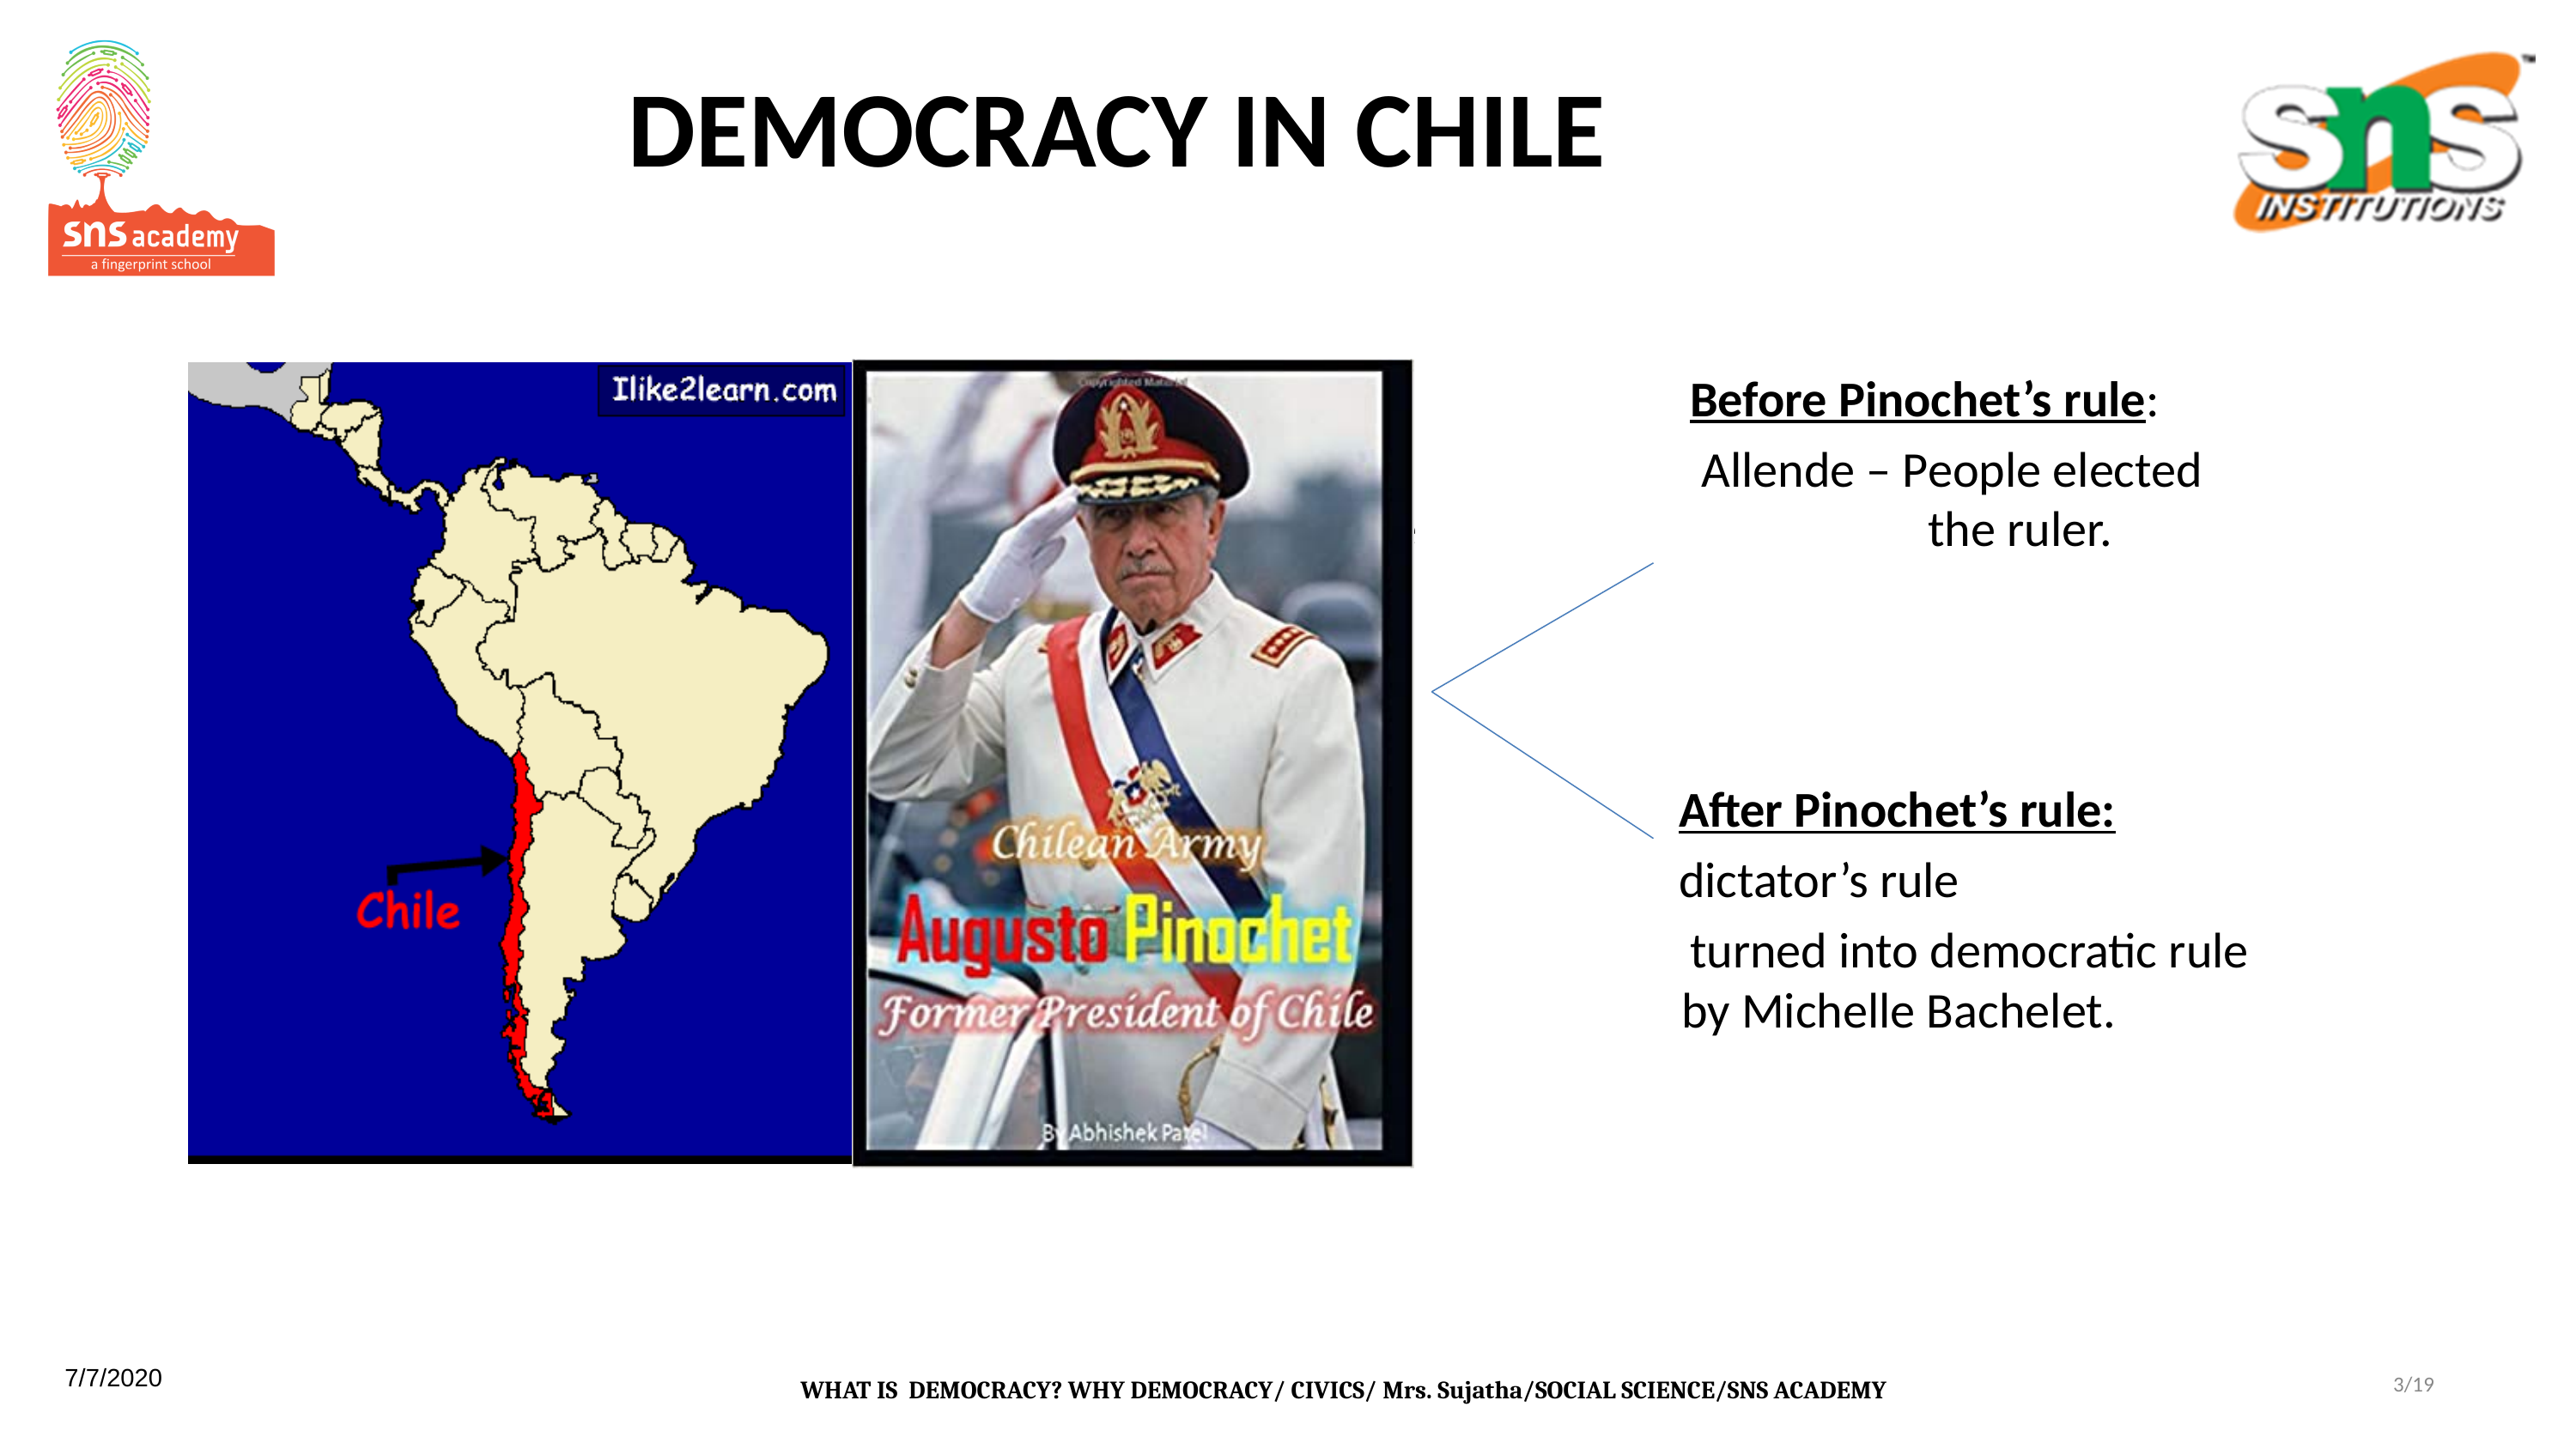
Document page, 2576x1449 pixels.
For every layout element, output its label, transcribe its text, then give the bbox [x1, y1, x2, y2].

text_box 7/7/2020 [52, 1355, 176, 1398]
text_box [1431, 562, 1654, 691]
picture [2233, 50, 2536, 233]
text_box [1431, 691, 1654, 839]
picture [38, 33, 280, 285]
title DEMOCRACY IN CHILE [538, 59, 1698, 221]
text_box WHAT IS DEMOCRACY? WHY DEMOCRACY/ CIVICS/ Mrs. Sujatha/SOCIAL SCIENCE/SNS ACADEMY [787, 1367, 1900, 1410]
list Before Pinochet’s rule: Allende – People elected the the ruler. After Pinochet’s rule: dictator’s rule turned into democratic rule by by Michelle Bachelet. [1416, 360, 2292, 1144]
slide_number 3/19 [2146, 1357, 2447, 1410]
picture [188, 359, 1414, 1168]
